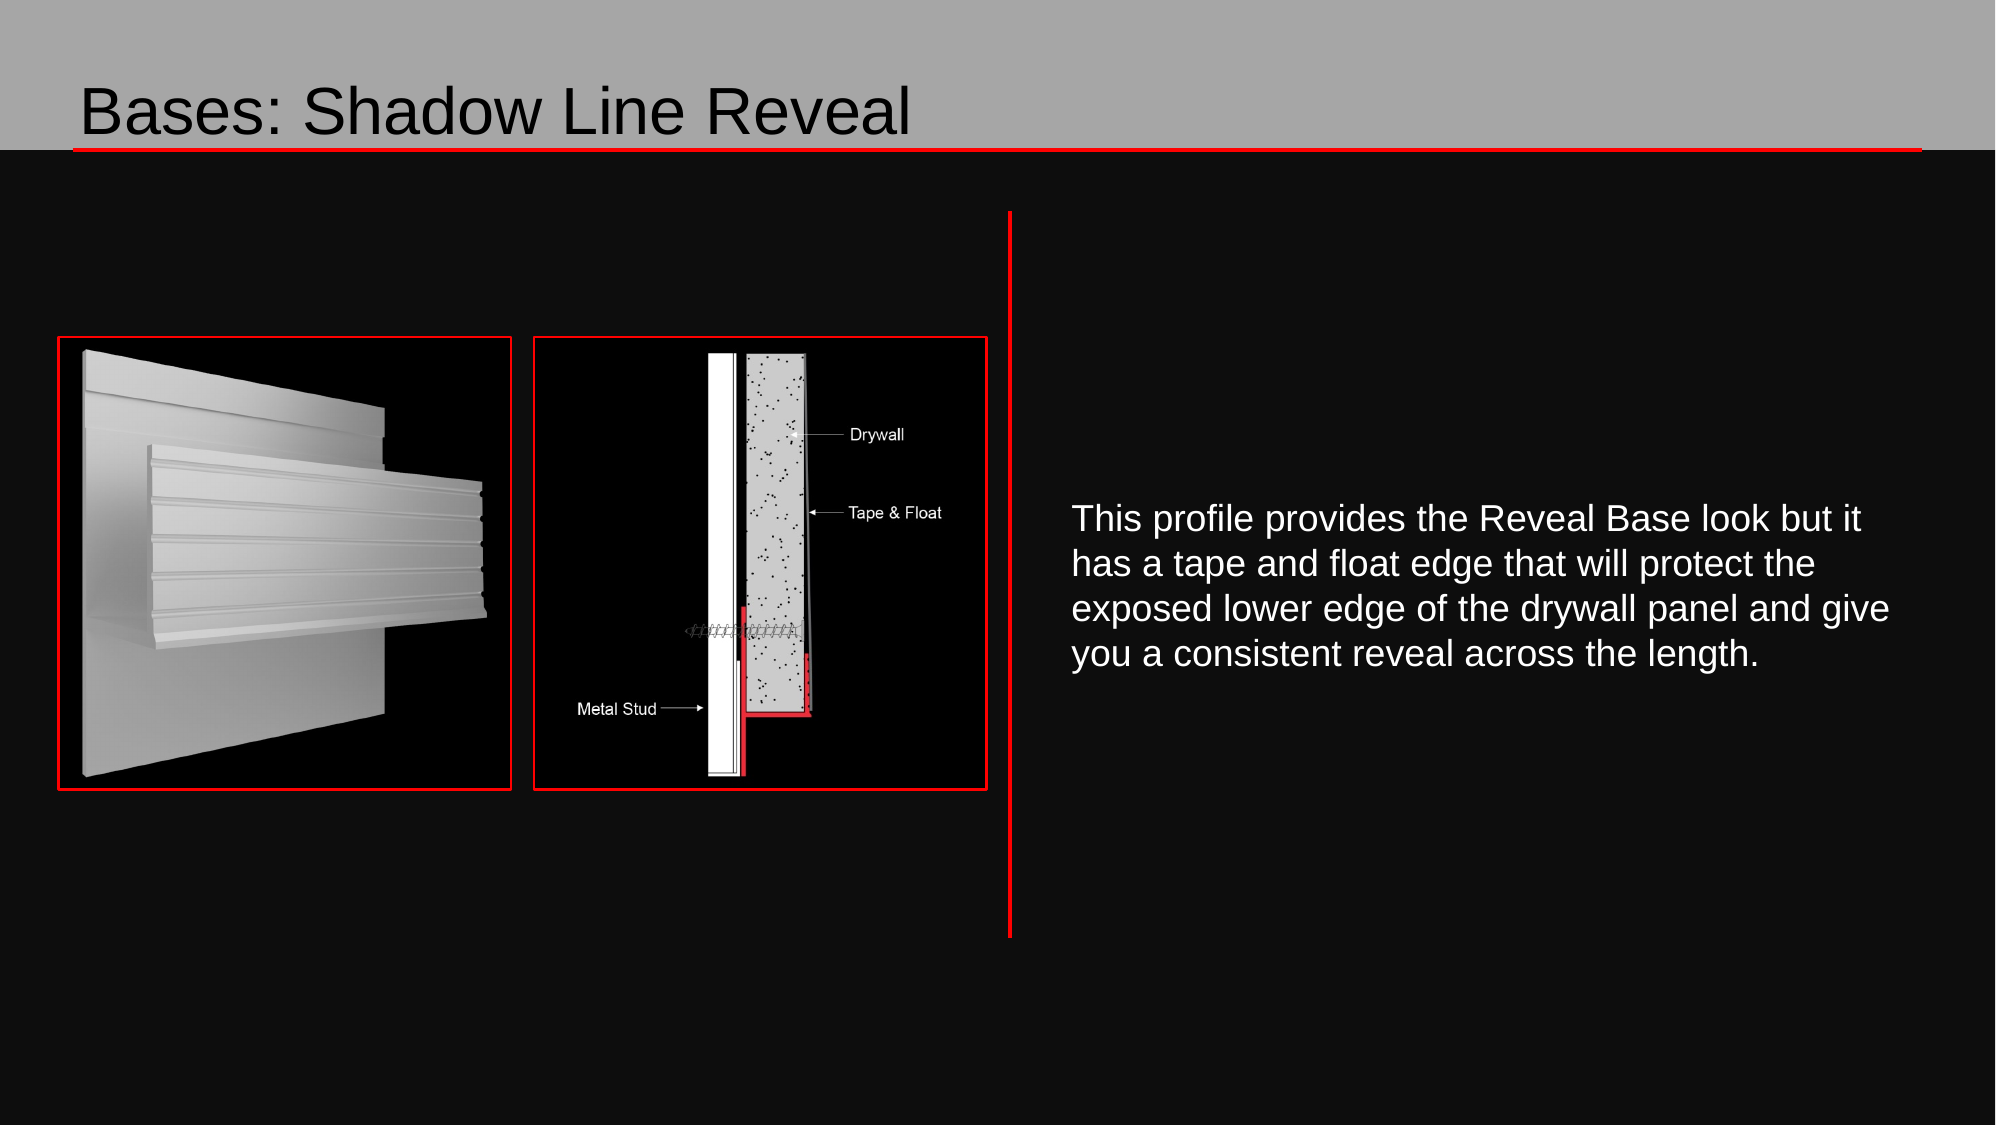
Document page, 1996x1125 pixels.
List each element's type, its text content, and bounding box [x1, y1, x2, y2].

text_box [0, 0, 1996, 151]
picture [534, 337, 986, 789]
picture [59, 337, 511, 789]
text_box This profile provides the Reveal Base look but it has a tape and float edge that will protect the exposed lower edge of the drywall panel and give you a consistent reveal across the length. [1056, 487, 1942, 682]
text_box [0, 151, 1996, 1125]
text_box Bases: Shadow Line Reveal [64, 37, 938, 238]
